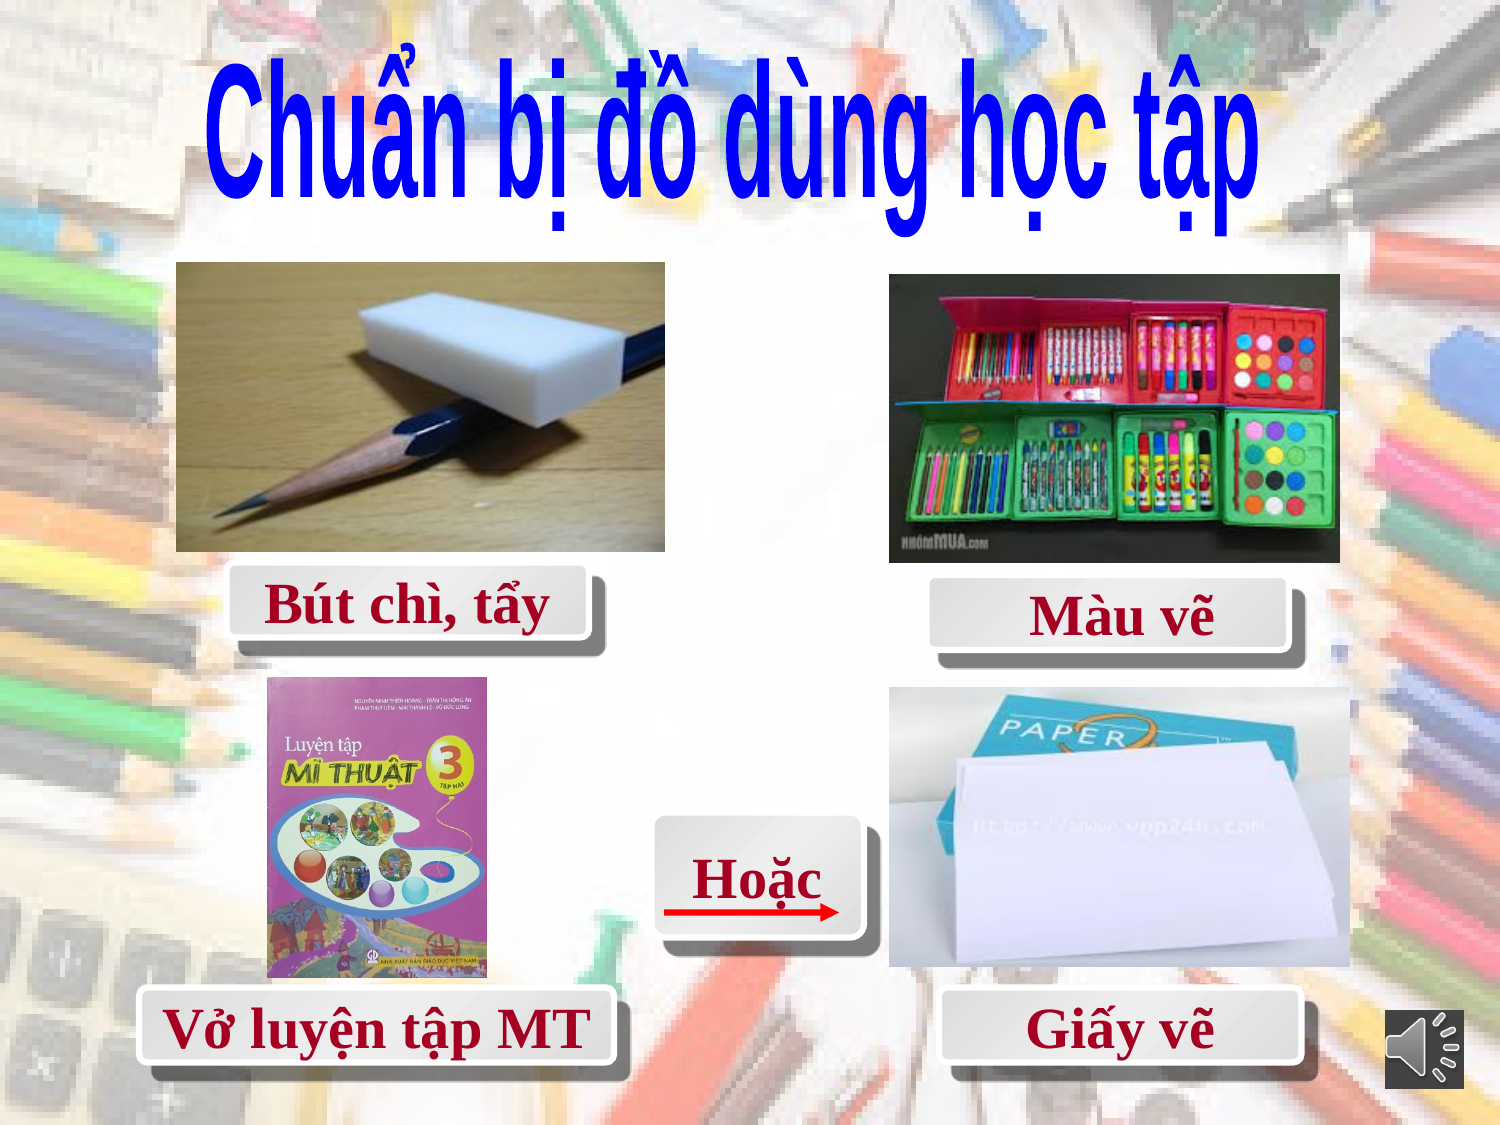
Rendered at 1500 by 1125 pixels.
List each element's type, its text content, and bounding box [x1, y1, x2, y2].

text_box Vở luyện tập MT [139, 987, 615, 1063]
text_box Bút chì, tẩy [226, 562, 589, 638]
text_box Màu vẽ [926, 574, 1289, 650]
picture [888, 687, 1351, 968]
picture [1384, 1009, 1465, 1090]
text_box Hoặc [651, 812, 864, 938]
text_box Giấy vẽ [938, 987, 1302, 1063]
text_box [664, 906, 840, 919]
picture [888, 274, 1340, 563]
picture [176, 262, 665, 553]
picture [266, 676, 487, 978]
